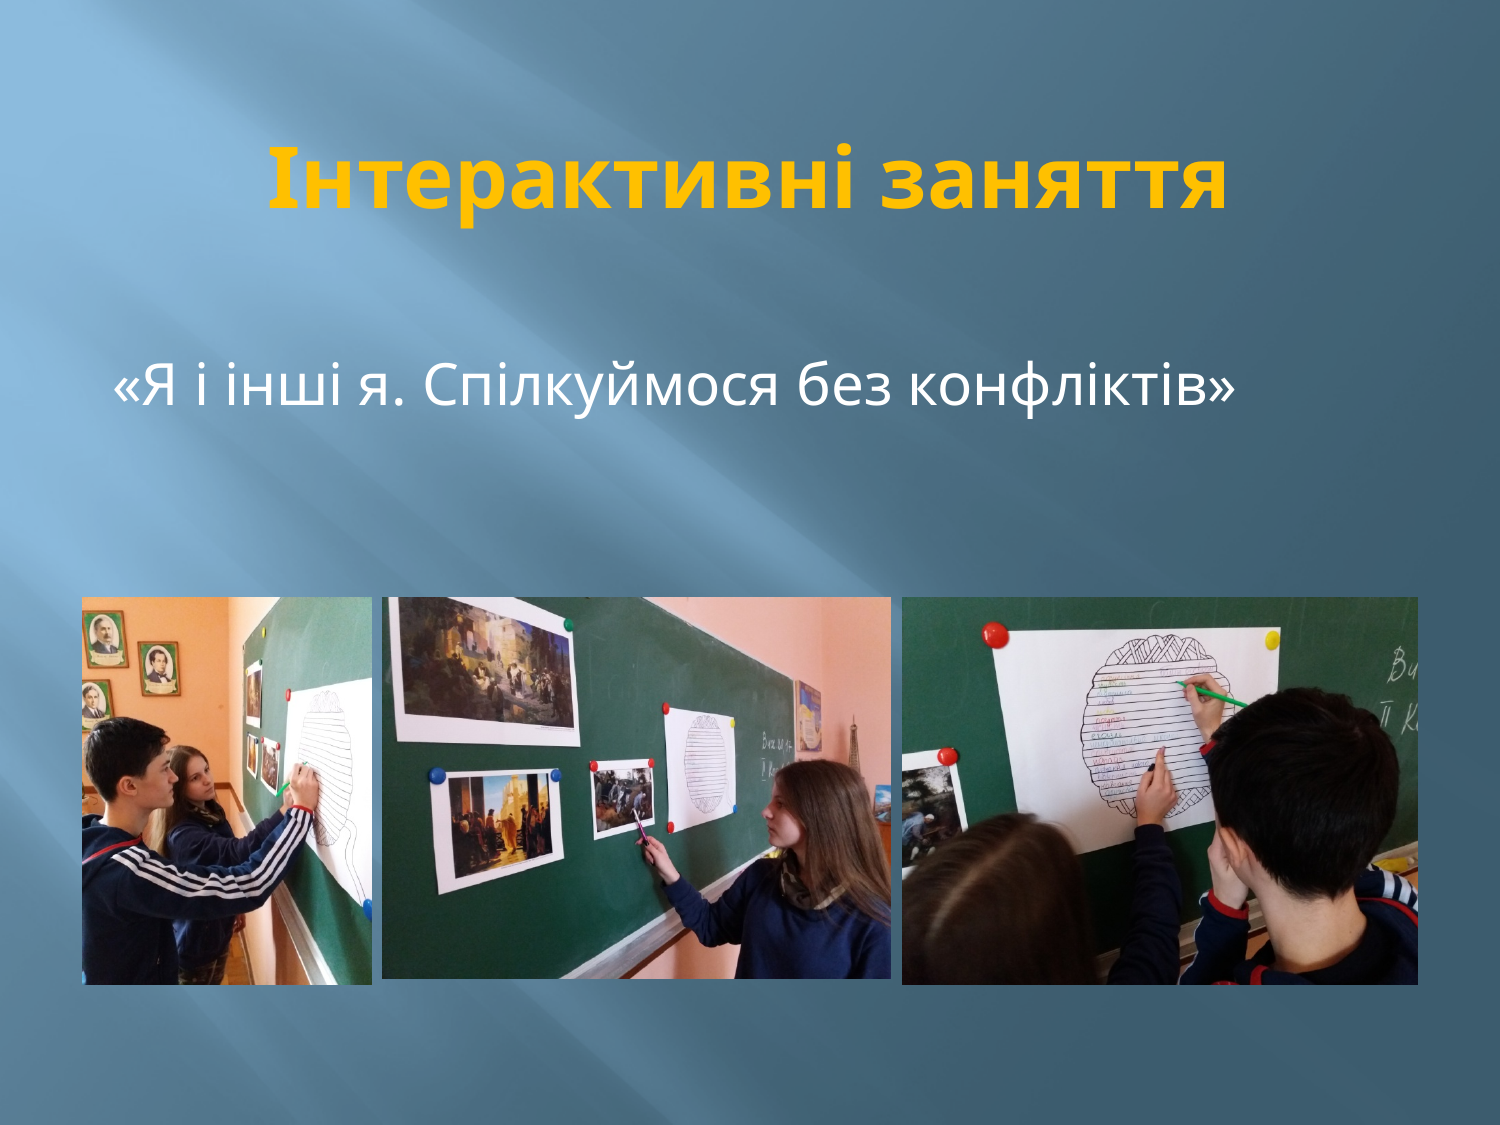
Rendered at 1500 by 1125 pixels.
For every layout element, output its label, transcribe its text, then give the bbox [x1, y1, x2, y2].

picture [902, 597, 1419, 985]
picture [81, 597, 373, 985]
title Інтерактивні заняття [75, 45, 1425, 257]
list «Я і інші я. Спілкуймося без конфліктів» [75, 257, 1425, 1035]
picture [382, 597, 891, 979]
